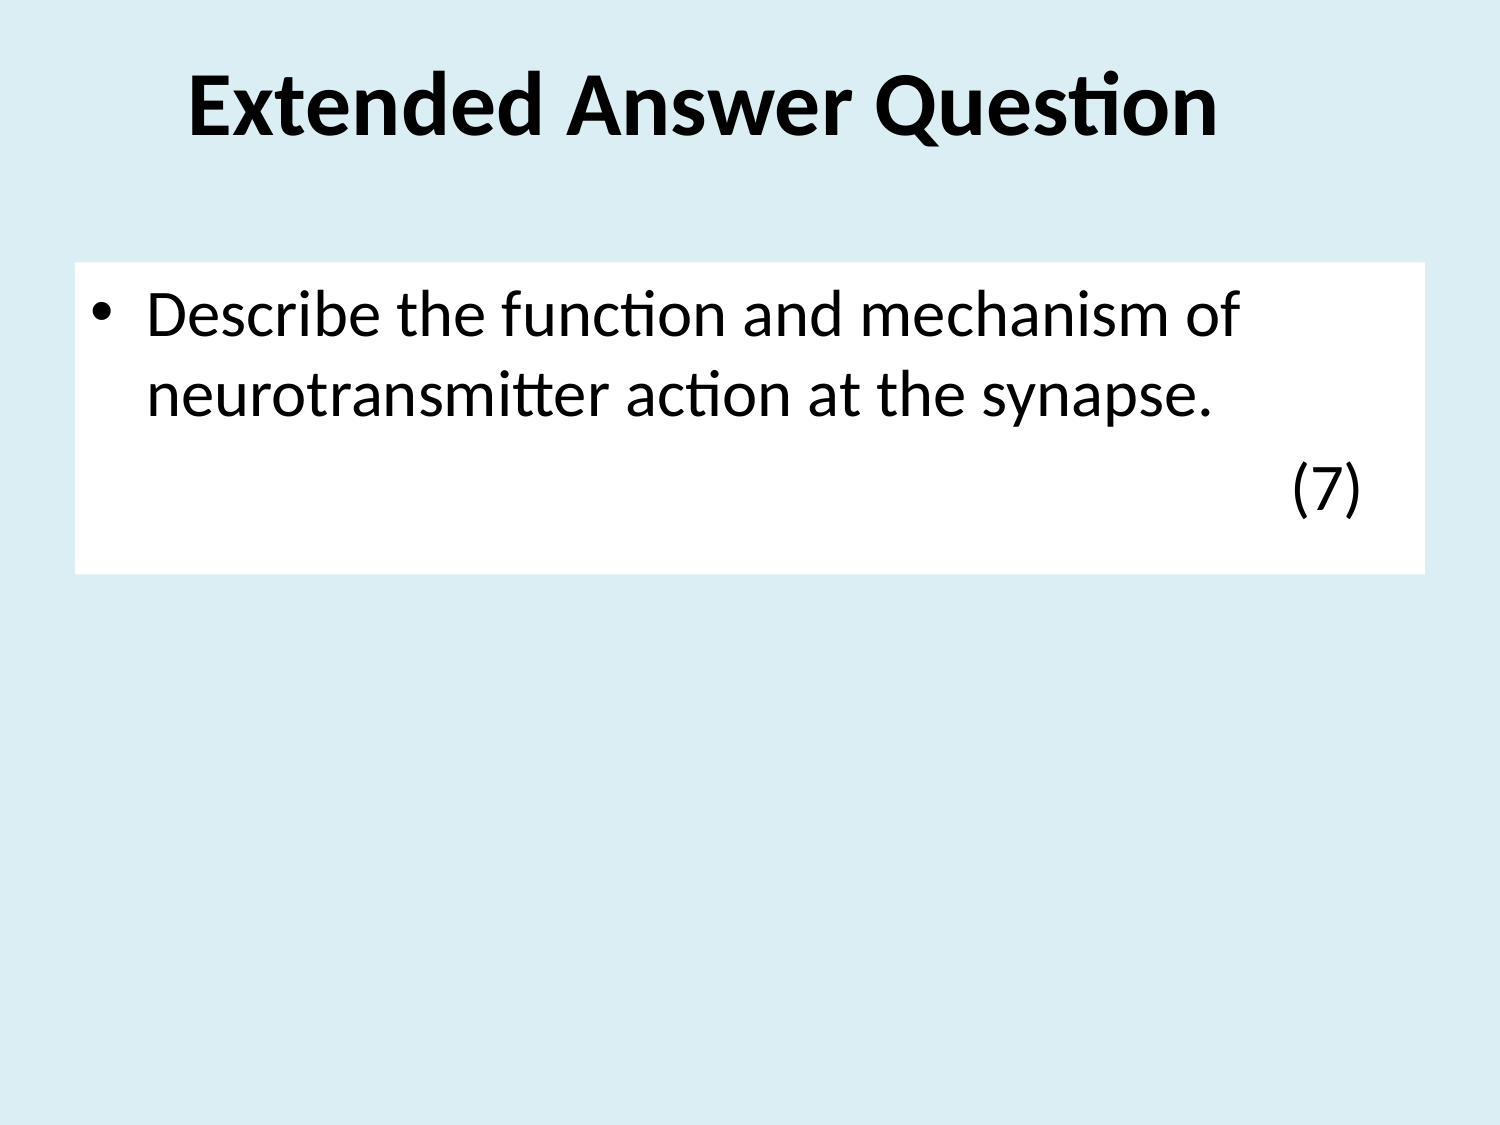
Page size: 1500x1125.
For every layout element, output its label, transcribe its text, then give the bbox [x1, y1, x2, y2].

list Describe the function and mechanism of neurotransmitter action at the synapse. (7) [75, 262, 1425, 575]
title Extended Answer Question [29, 5, 1380, 193]
